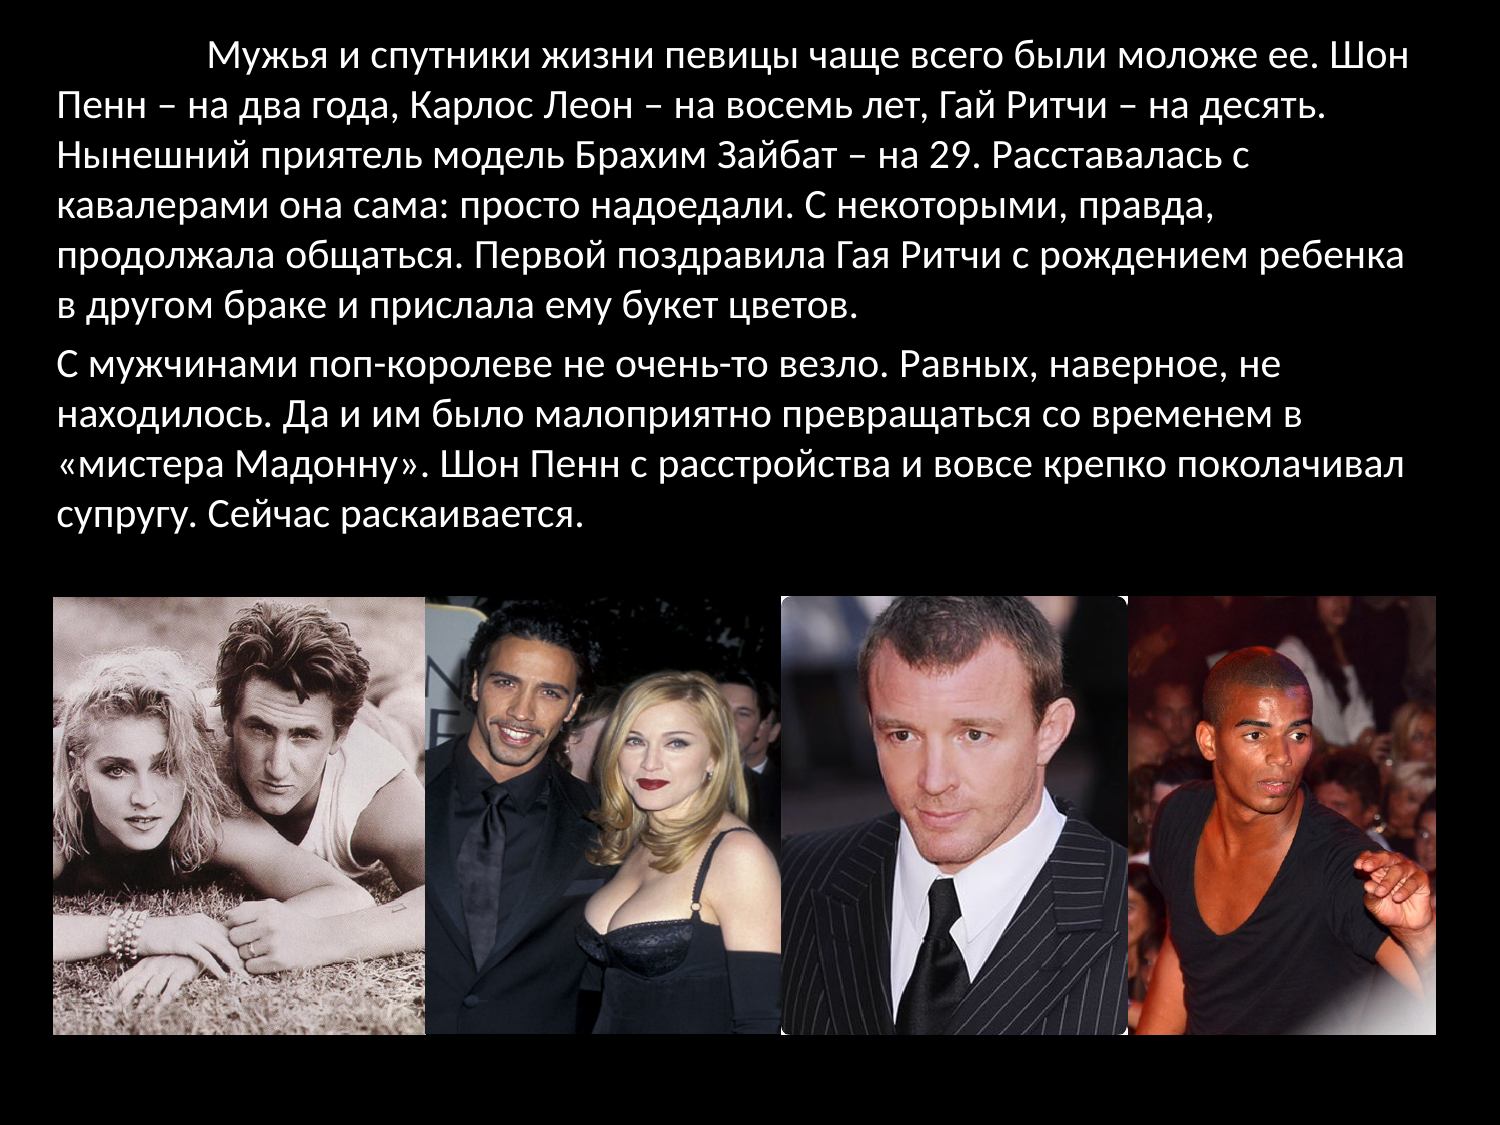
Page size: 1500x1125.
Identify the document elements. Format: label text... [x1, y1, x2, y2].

picture [52, 595, 1436, 1036]
list Мужья и спутники жизни певицы чаще всего были моложе ее. Шон Пенн – на два года, Карлос Леон – на восемь лет, Гай Ритчи – на десять. Нынешний приятель модель Брахим Зайбат – на 29. Расставалась с кавалерами она сама: просто надоедали. С некоторыми, правда, продолжала общаться. Первой поздравила Гая Ритчи с рождением ребенка в другом браке и прислала ему букет цветов. С мужчинами поп-королеве не очень-то везло. Равных, наверное, не находилось. Да и им было малоприятно превращаться со временем в «мистера Мадонну». Шон Пенн с расстройства и вовсе крепко поколачивал супругу. Сейчас раскаивается. [41, 19, 1447, 1094]
